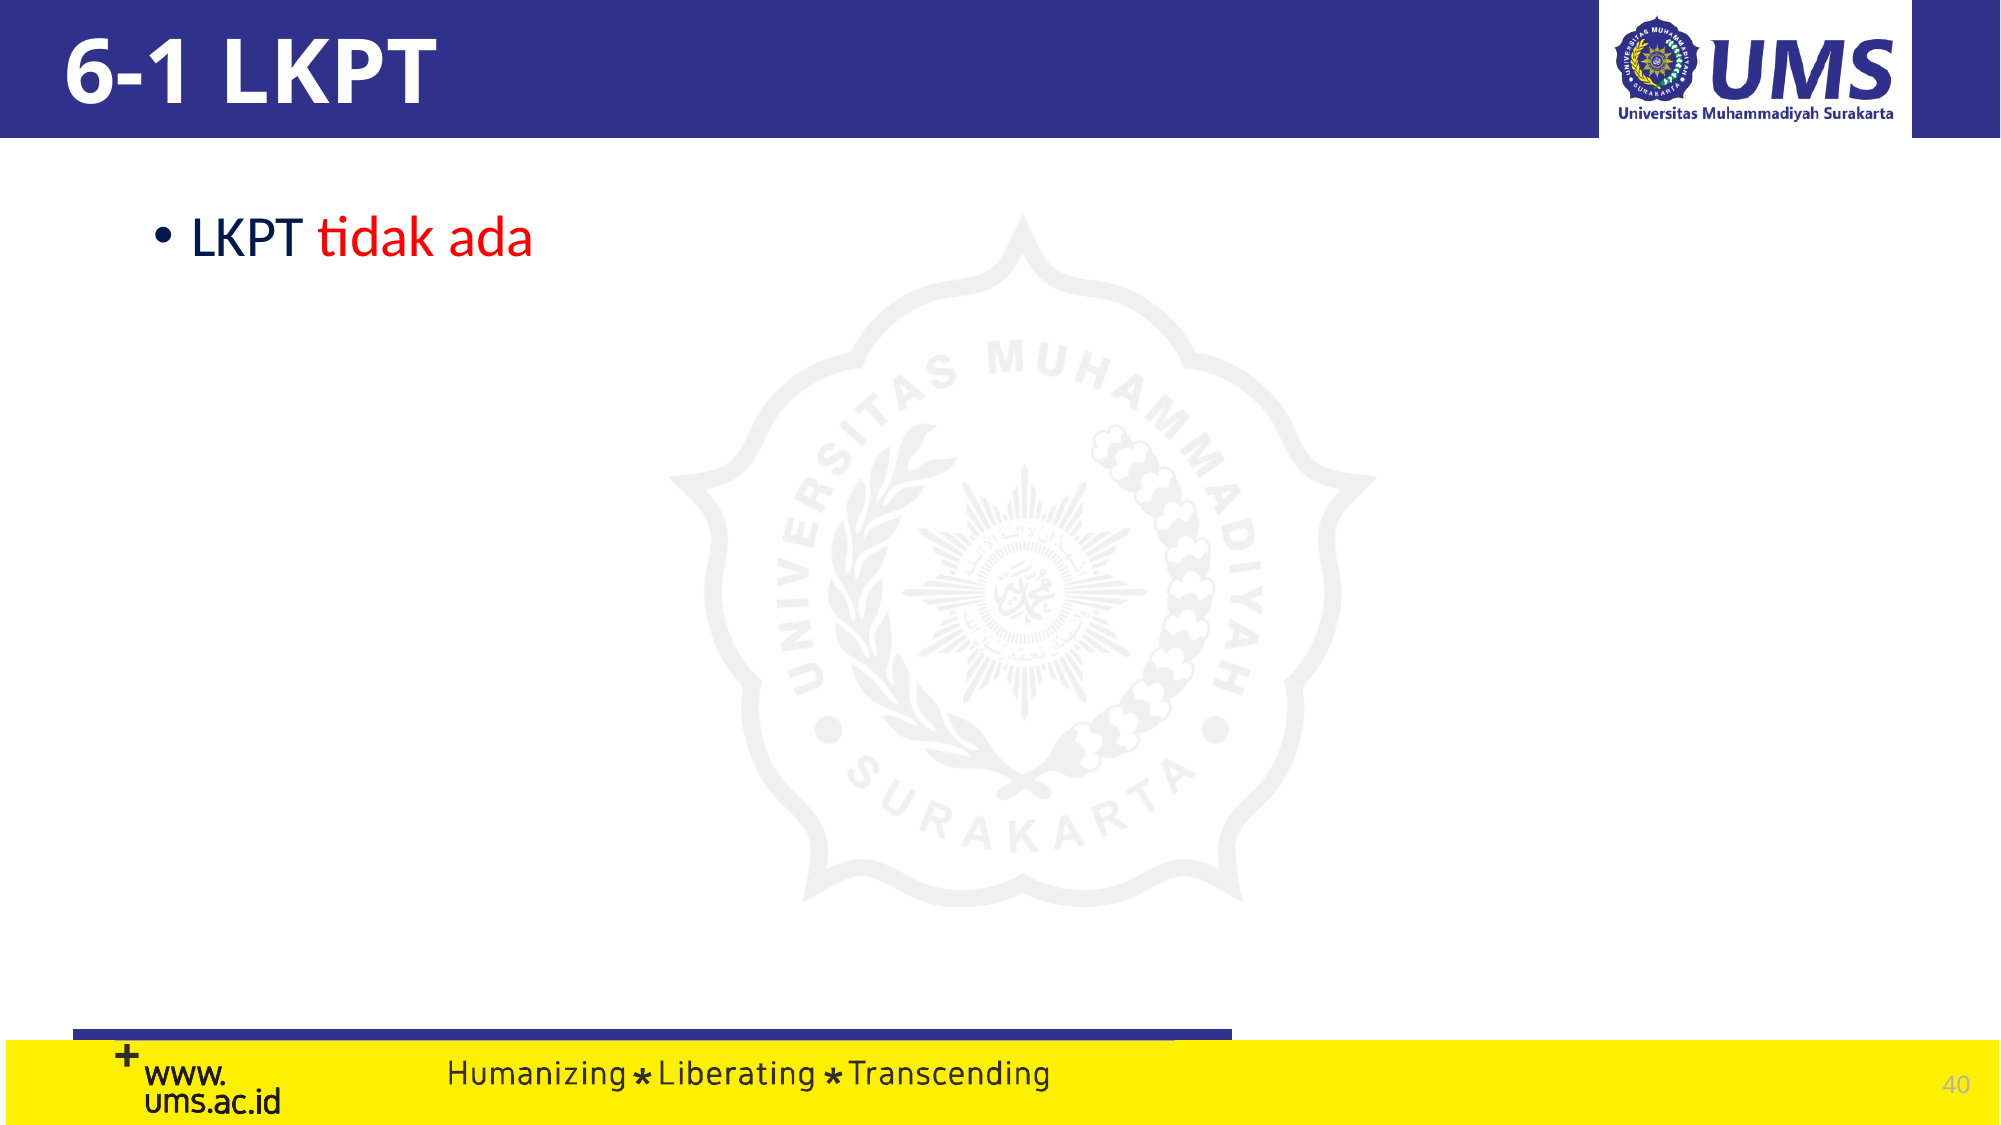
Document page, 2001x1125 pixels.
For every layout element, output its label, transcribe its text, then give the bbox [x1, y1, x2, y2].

list LKPT tidak ada [138, 199, 1911, 921]
title 6-1 LKPT [49, 17, 1538, 131]
picture [1602, 5, 1901, 127]
slide_number 40 [1909, 1048, 1986, 1118]
